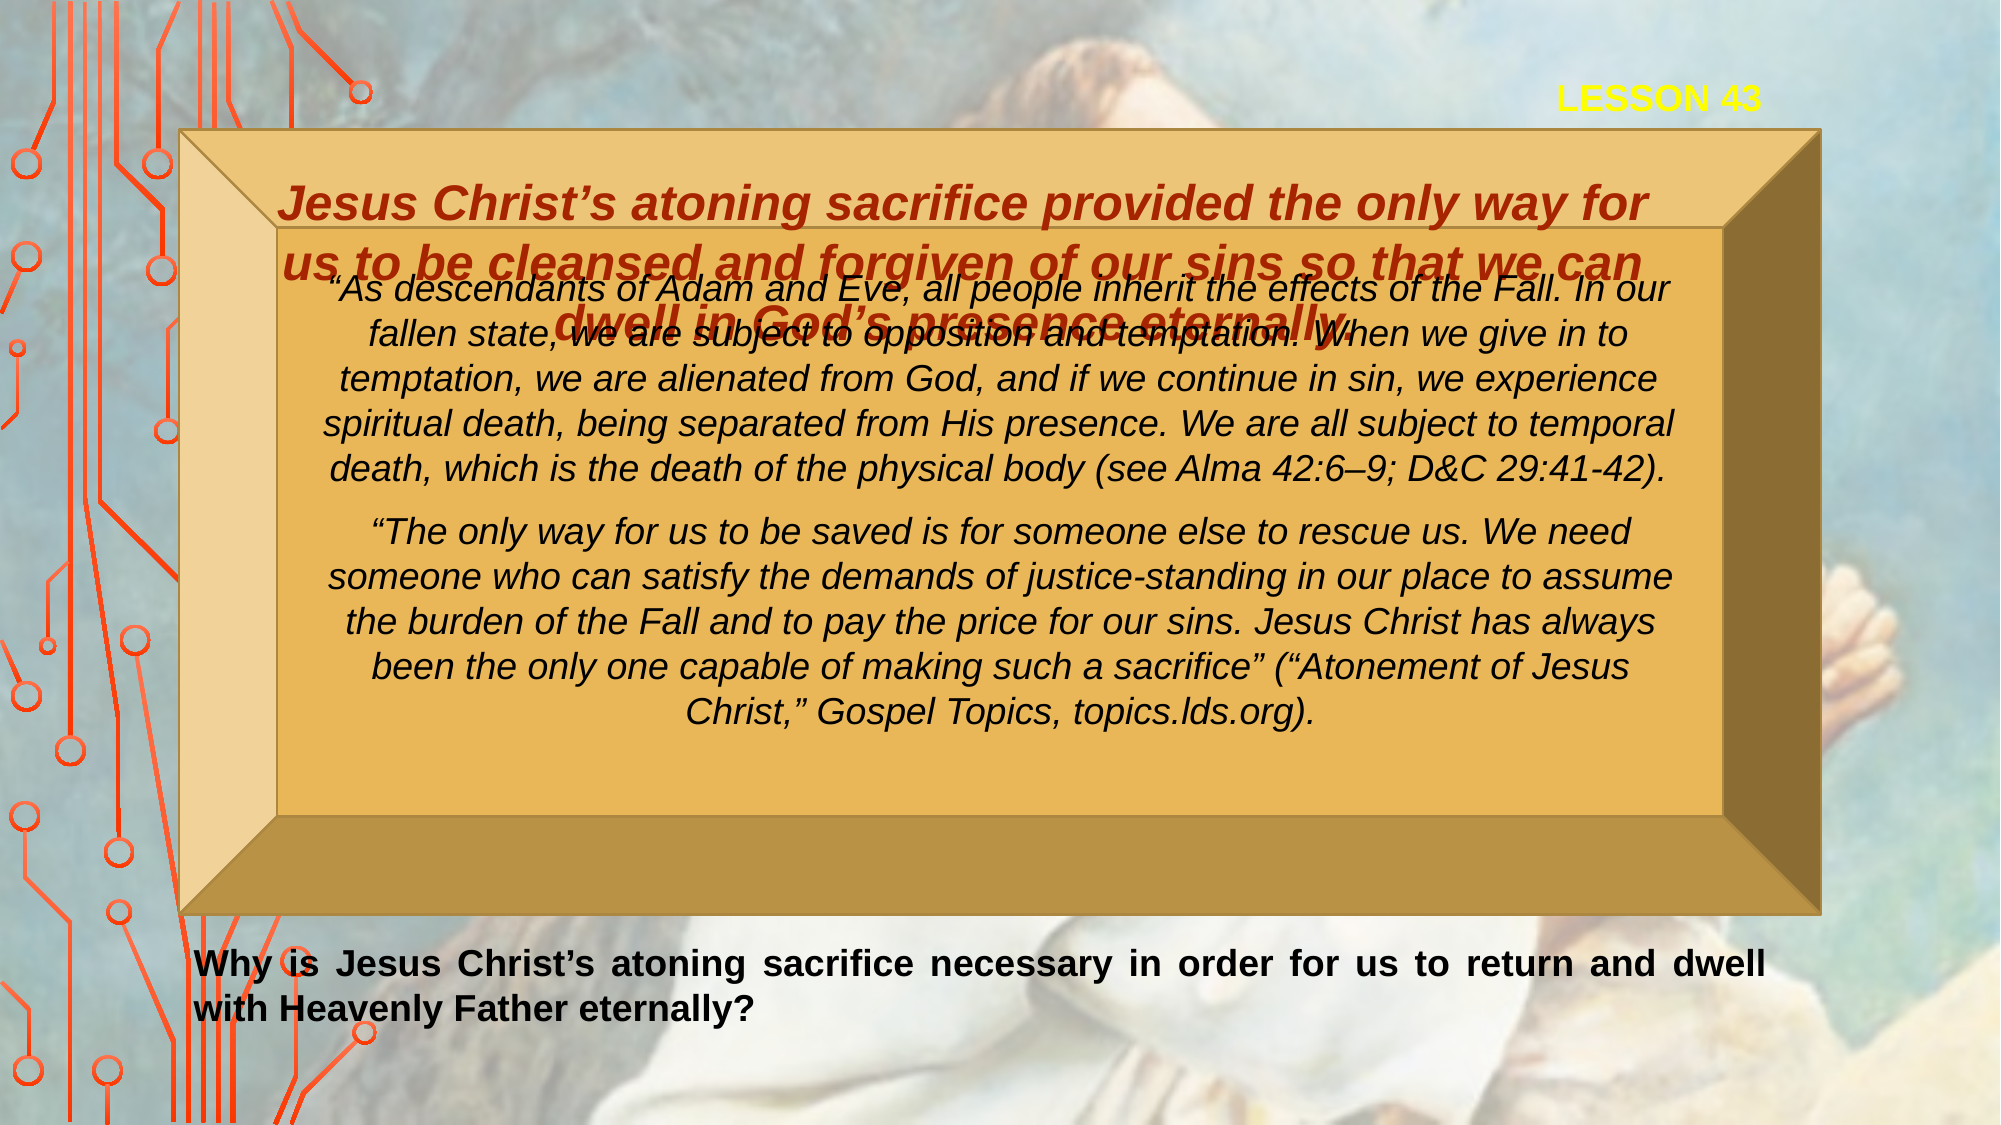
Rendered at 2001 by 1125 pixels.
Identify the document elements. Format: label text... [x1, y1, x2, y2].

text_box LESSON 43 [1541, 66, 1850, 190]
text_box [177, 128, 1823, 916]
text_box Jesus Christ’s atoning sacrifice provided the only way for us to be cleansed and forgiven of our sins so that we can dwell in God’s presence eternally. [230, 162, 1696, 358]
text_box “The only way for us to be saved is for someone else to rescue us. We need someone who can satisfy the demands of justice-standing in our place to assume the burden of the Fall and to pay the price for our sins. Jesus Christ has always been the only one capable of making such a sacrifice” (“Atonement of Jesus Christ,” Gospel Topics, topics.lds.org). [304, 499, 1698, 740]
text_box “As descendants of Adam and Eve, all people inherit the effects of the Fall. In our fallen state, we are subject to opposition and temptation. When we give in to temptation, we are alienated from God, and if we continue in sin, we experience spiritual death, being separated from His presence. We are all subject to temporal death, which is the death of the physical body (see Alma 42:6–9; D&C 29:41-42). [302, 257, 1696, 497]
text_box Why is Jesus Christ’s atoning sacrifice necessary in order for us to return and dwell with Heavenly Father eternally? [178, 931, 1783, 1036]
